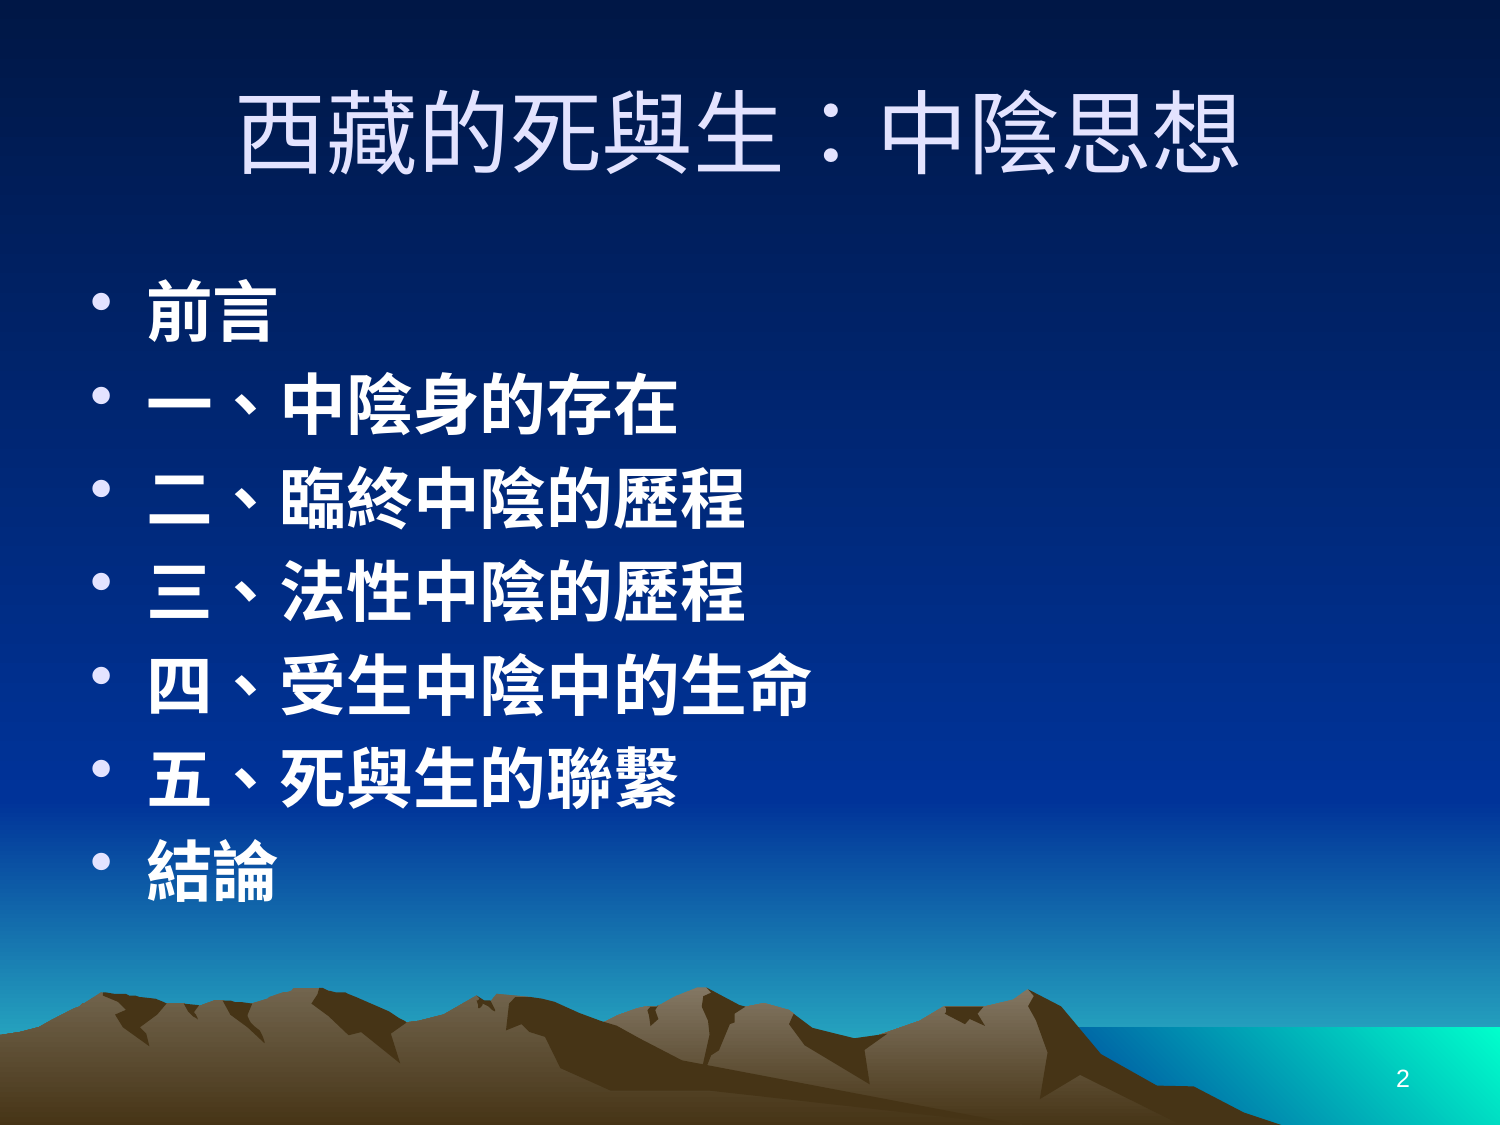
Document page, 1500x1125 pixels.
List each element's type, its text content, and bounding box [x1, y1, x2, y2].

title 西藏的死與生：中陰思想 [74, 37, 1426, 226]
list 前言 一、中陰身的存在 二、臨終中陰的歷程 三、法性中陰的歷程 四、受生中陰中的生命 五、死與生的聯繫 結論 [74, 262, 1426, 1001]
slide_number 2 [1074, 1024, 1426, 1101]
